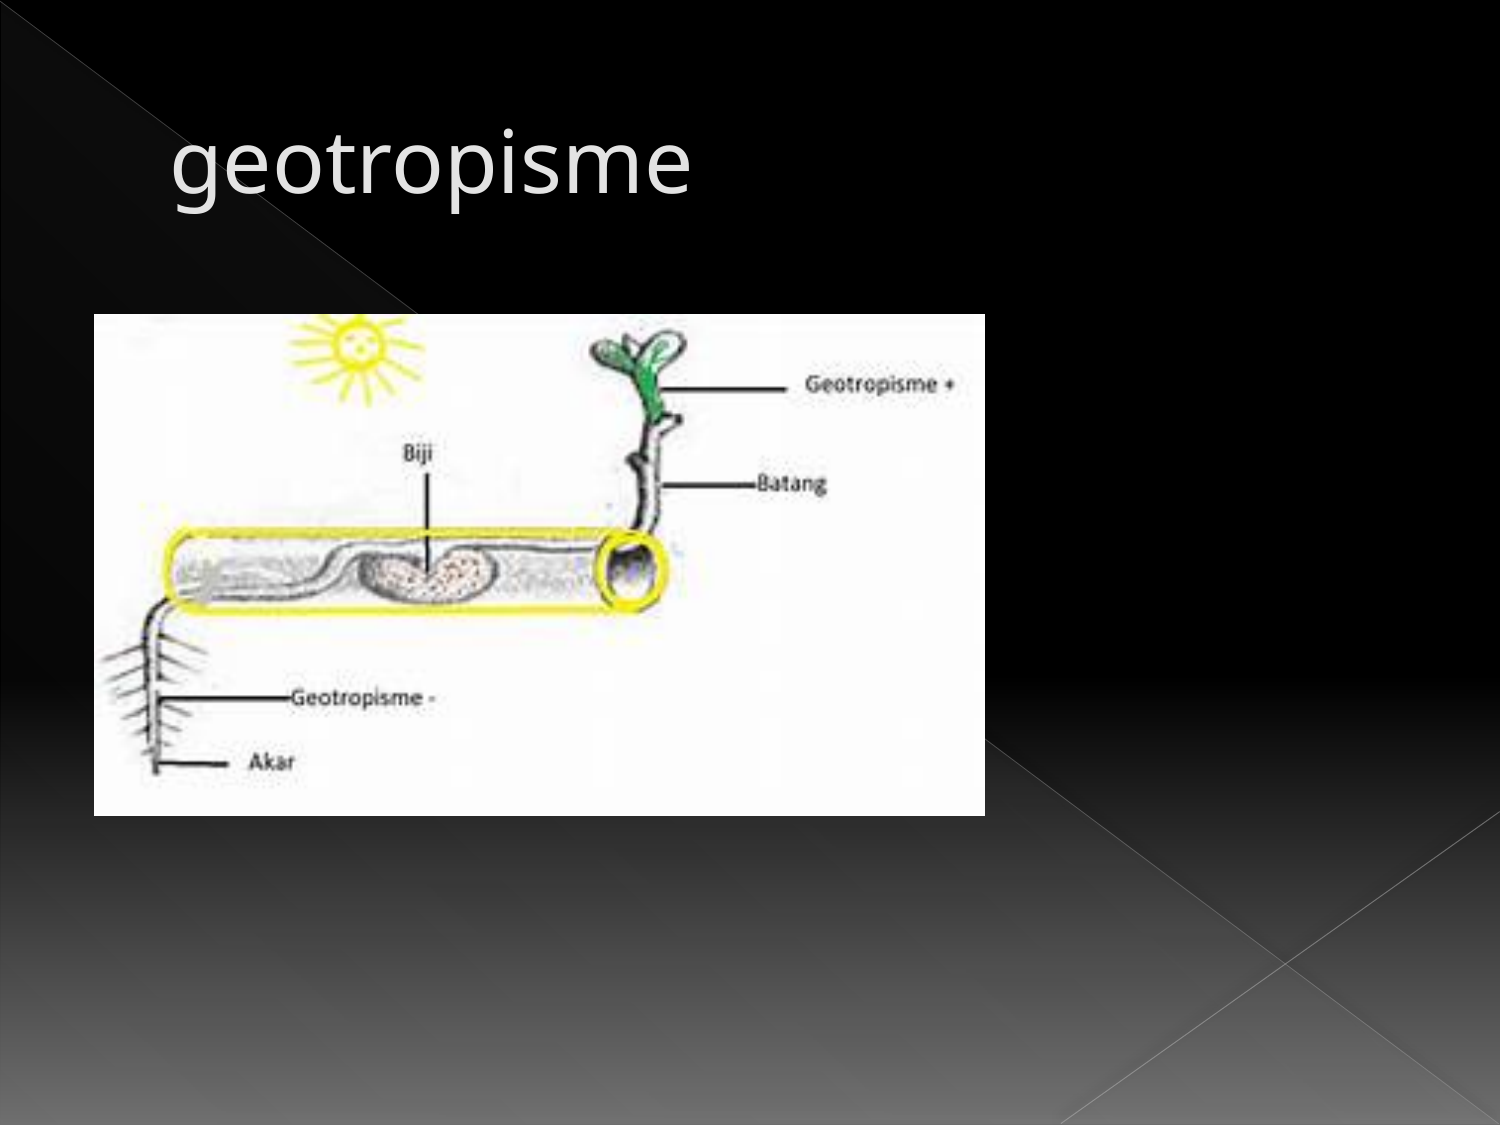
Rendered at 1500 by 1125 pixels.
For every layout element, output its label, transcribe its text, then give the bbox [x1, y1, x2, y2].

title geotropisme [75, 43, 1425, 274]
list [93, 314, 985, 817]
